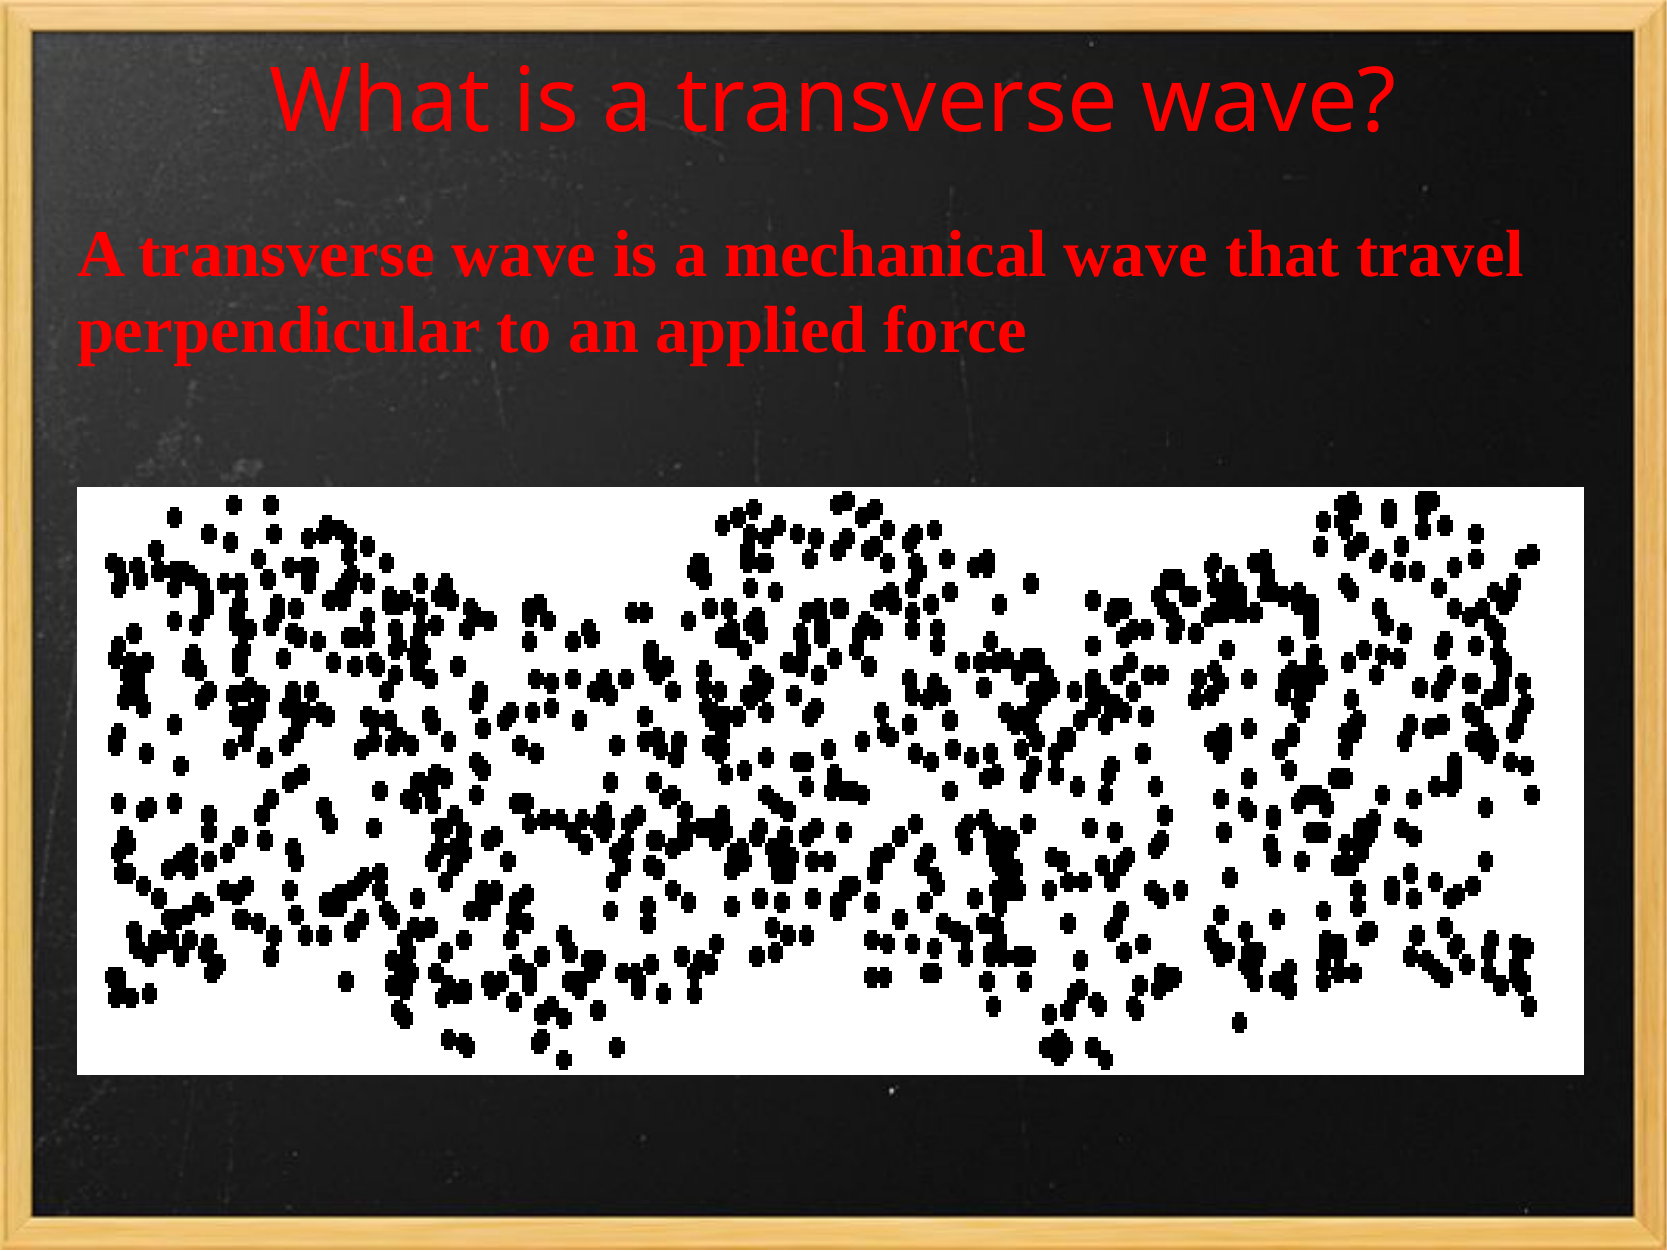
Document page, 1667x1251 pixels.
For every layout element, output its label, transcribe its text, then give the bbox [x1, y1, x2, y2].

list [76, 487, 1584, 1076]
list A transverse wave is a mechanical wave that travel perpendicular to an applied force [77, 205, 1590, 368]
picture [0, 0, 1667, 1250]
title What is a transverse wave? [83, 50, 1584, 188]
